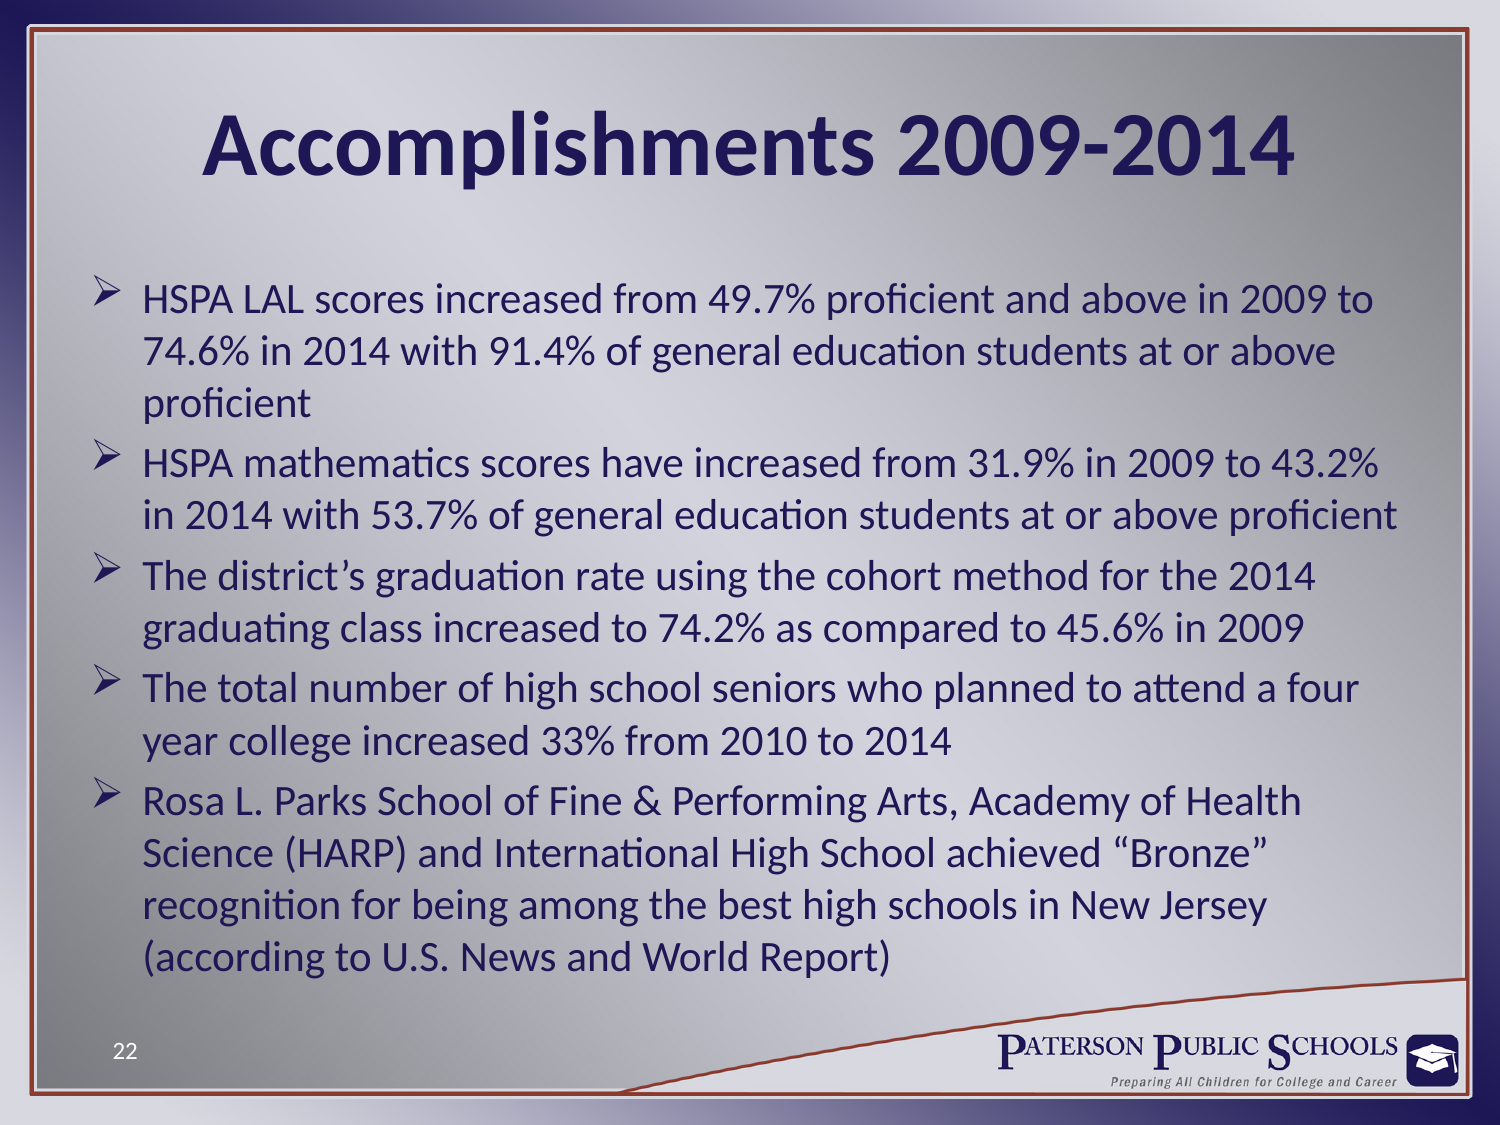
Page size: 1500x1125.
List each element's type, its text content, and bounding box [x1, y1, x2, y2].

list HSPA LAL scores increased from 49.7% proficient and above in 2009 to 74.6% in 2014 with 91.4% of general education students at or above proficient HSPA mathematics scores have increased from 31.9% in 2009 to 43.2% in 2014 with 53.7% of general education students at or above proficient The district’s graduation rate using the cohort method for the 2014 graduating class increased to 74.2% as compared to 45.6% in 2009 The total number of high school seniors who planned to attend a four year college increased 33% from 2010 to 2014 Rosa L. Parks School of Fine & Performing Arts, Academy of Health Science (HARP) and International High School achieved “Bronze” recognition for being among the best high schools in New Jersey (according to U.S. News and World Report) [75, 262, 1425, 1005]
picture [0, 0, 1500, 1125]
title Accomplishments 2009-2014 [75, 45, 1425, 233]
text_box 22 [97, 1020, 448, 1080]
